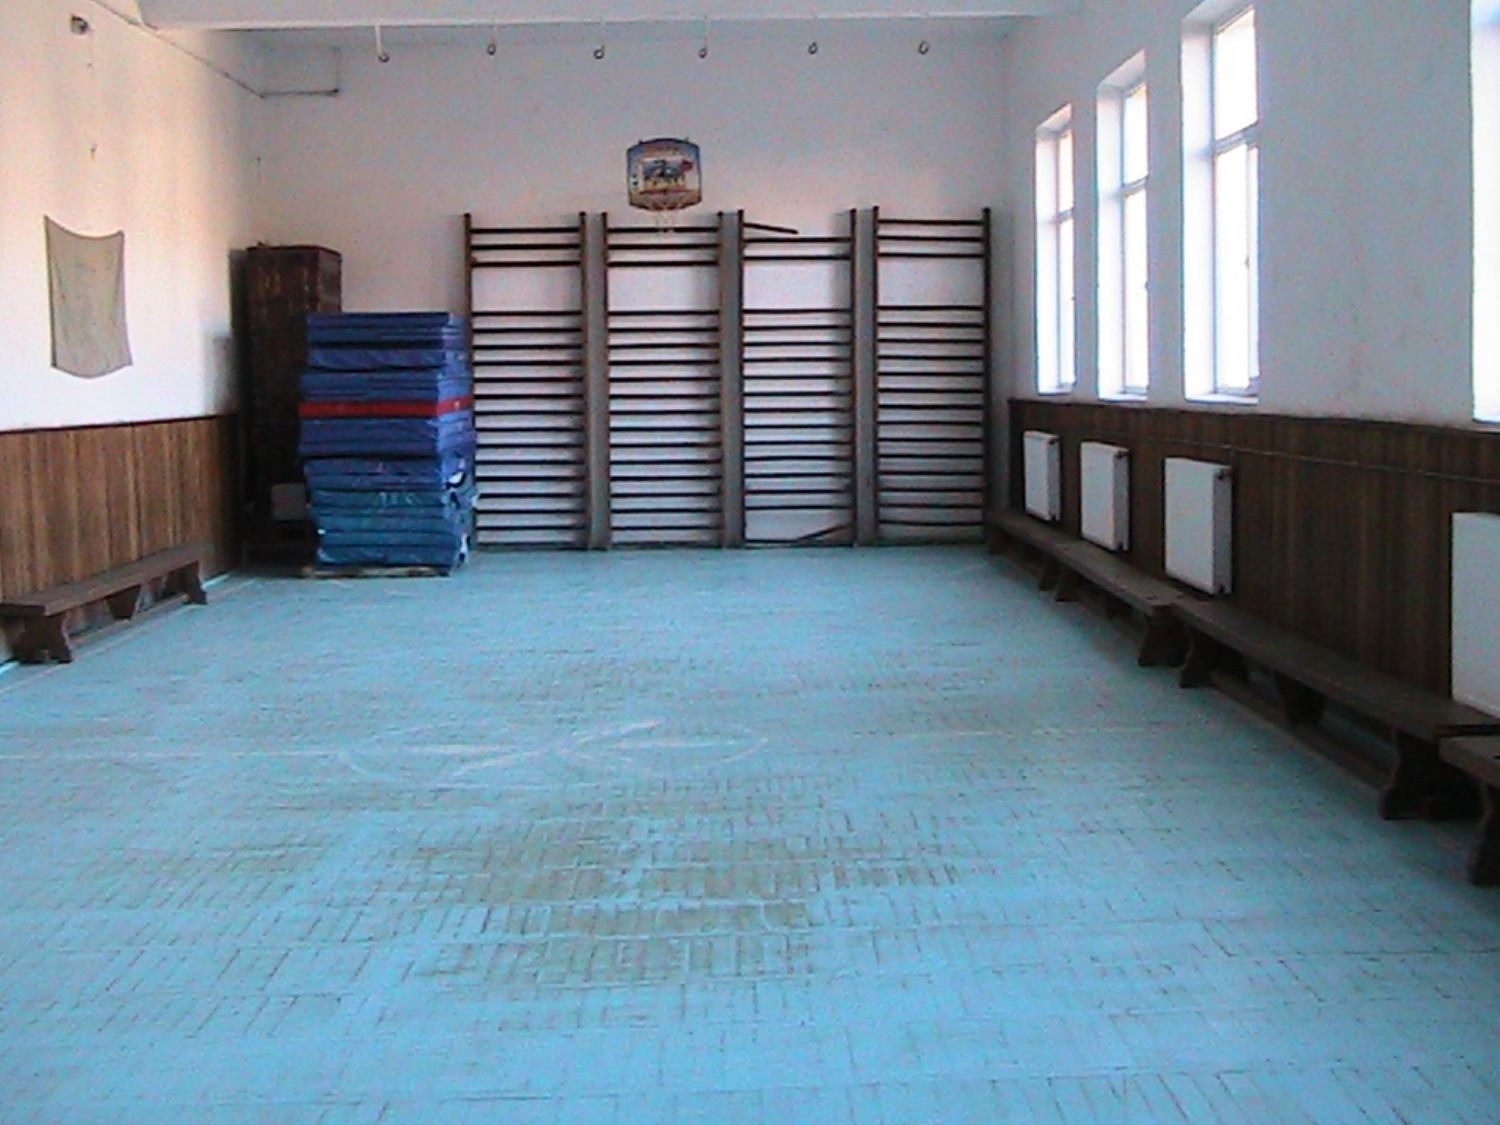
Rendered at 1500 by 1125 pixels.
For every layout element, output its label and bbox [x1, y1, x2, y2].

list [0, 0, 1500, 1125]
